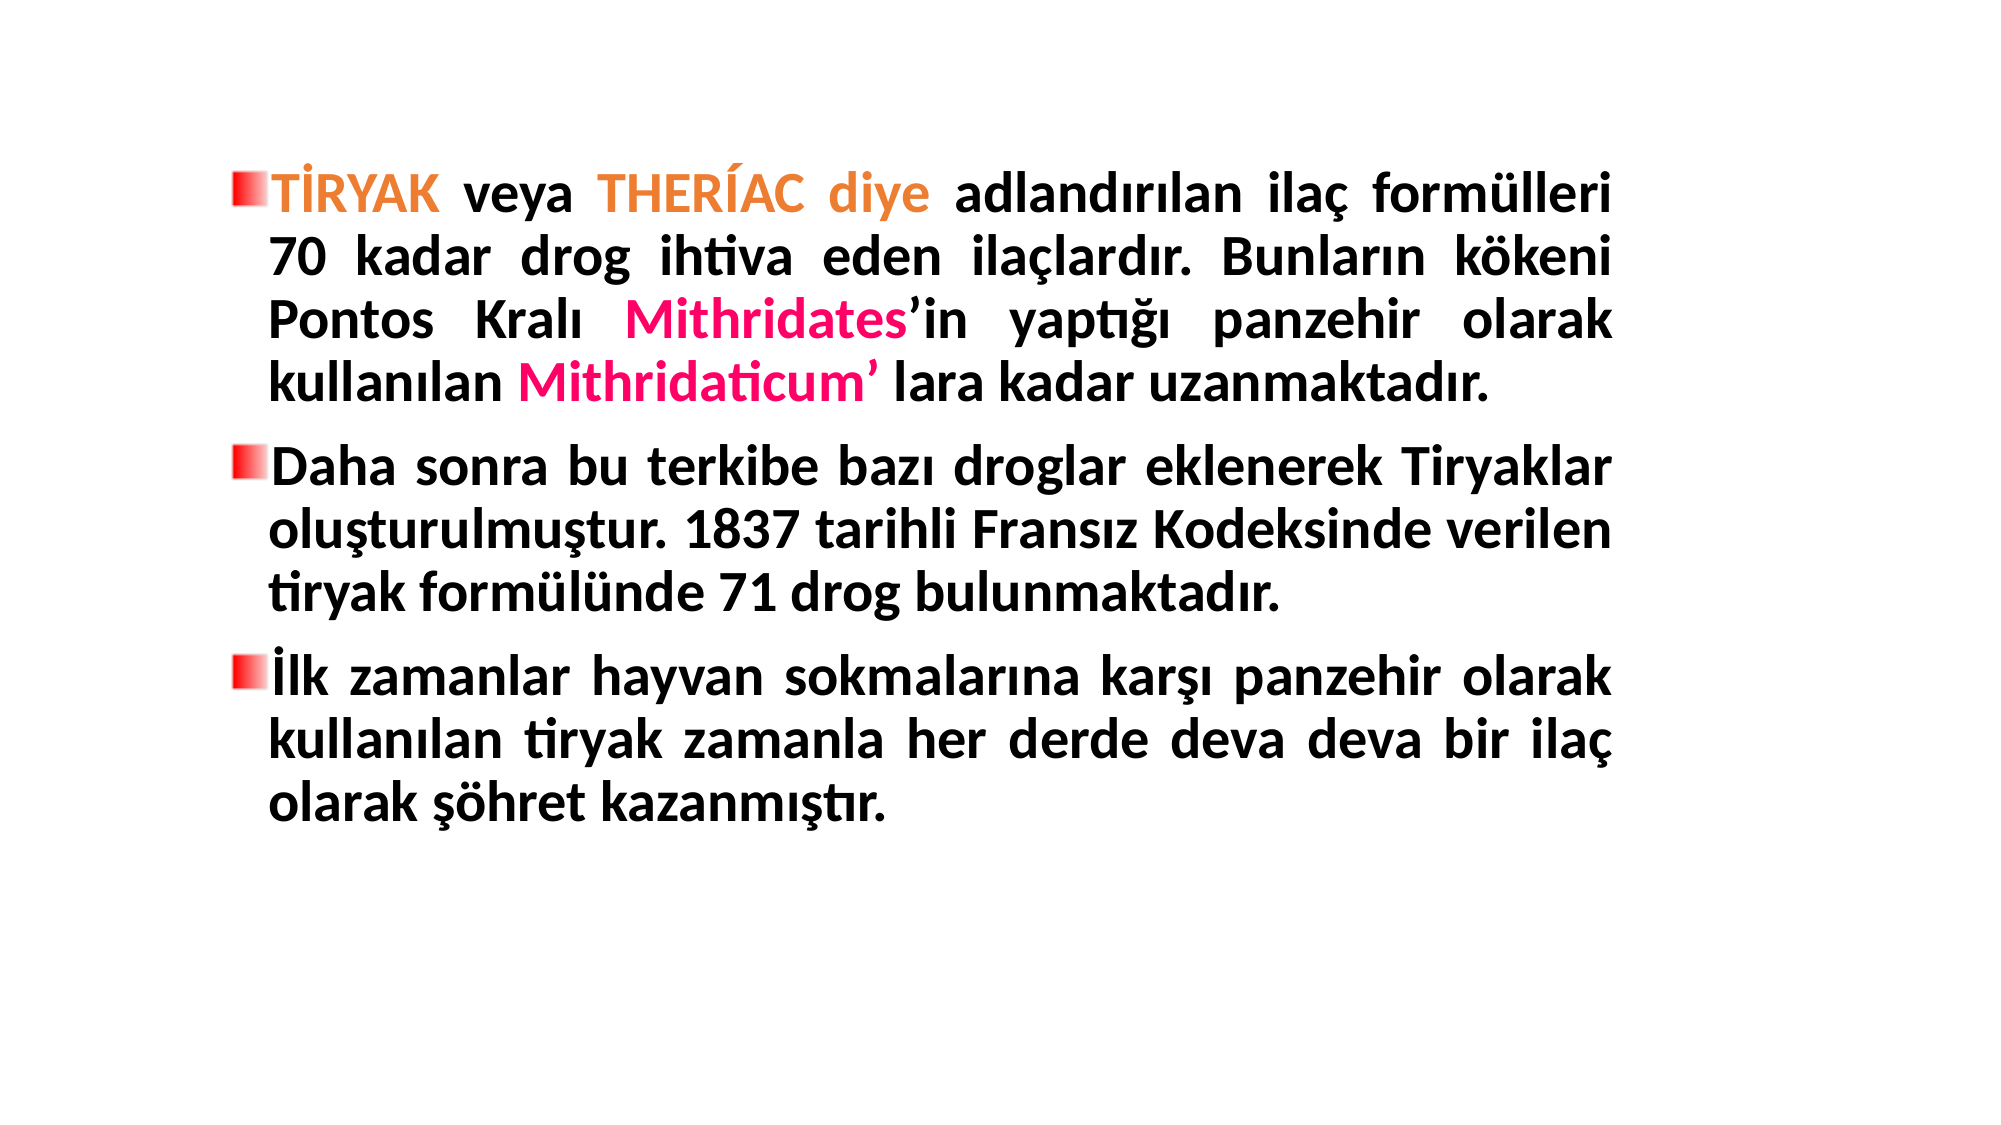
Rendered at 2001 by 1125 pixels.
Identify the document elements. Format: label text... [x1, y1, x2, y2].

picture [230, 169, 272, 211]
list TİRYAK veya THERÍAC diye adlandırılan ilaç formülleri 70 kadar drog ihtiva eden ilaçlardır. Bunların kökeni Pontos Kralı Mithridates’in yaptığı panzehir olarak kullanılan Mithridaticum’ lara kadar uzanmaktadır. Daha sonra bu terkibe bazı droglar eklenerek Tiryaklar oluşturulmuştur. 1837 tarihli Fransız Kodeksinde verilen tiryak formülünde 71 drog bulunmaktadır. İlk zamanlar hayvan sokmalarına karşı panzehir olarak kullanılan tiryak zamanla her derde deva deva bir ilaç olarak şöhret kazanmıştır. [215, 155, 1629, 1125]
picture [230, 442, 272, 484]
picture [230, 652, 272, 694]
